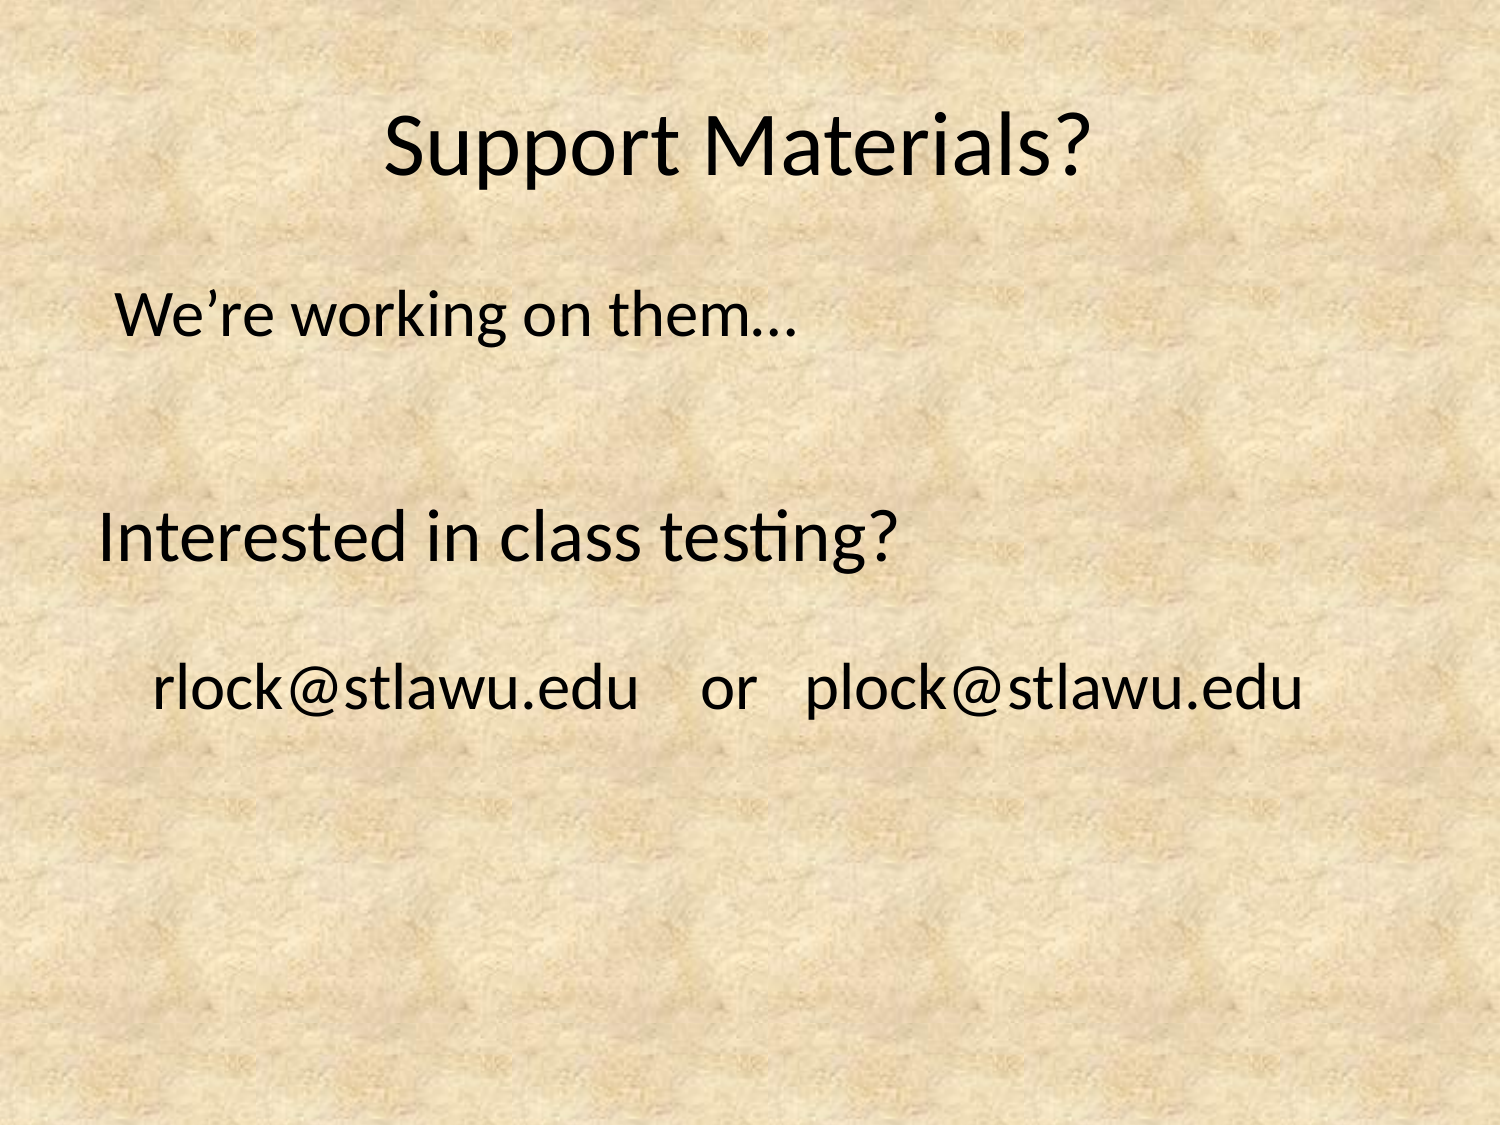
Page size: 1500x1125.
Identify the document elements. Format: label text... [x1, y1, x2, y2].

picture [0, 0, 1500, 1125]
text_box We’re working on them… [99, 262, 1000, 358]
text_box rlock@stlawu.edu or plock@stlawu.edu [137, 635, 1425, 731]
title Support Materials? [75, 45, 1425, 233]
text_box Interested in class testing? [83, 478, 996, 584]
